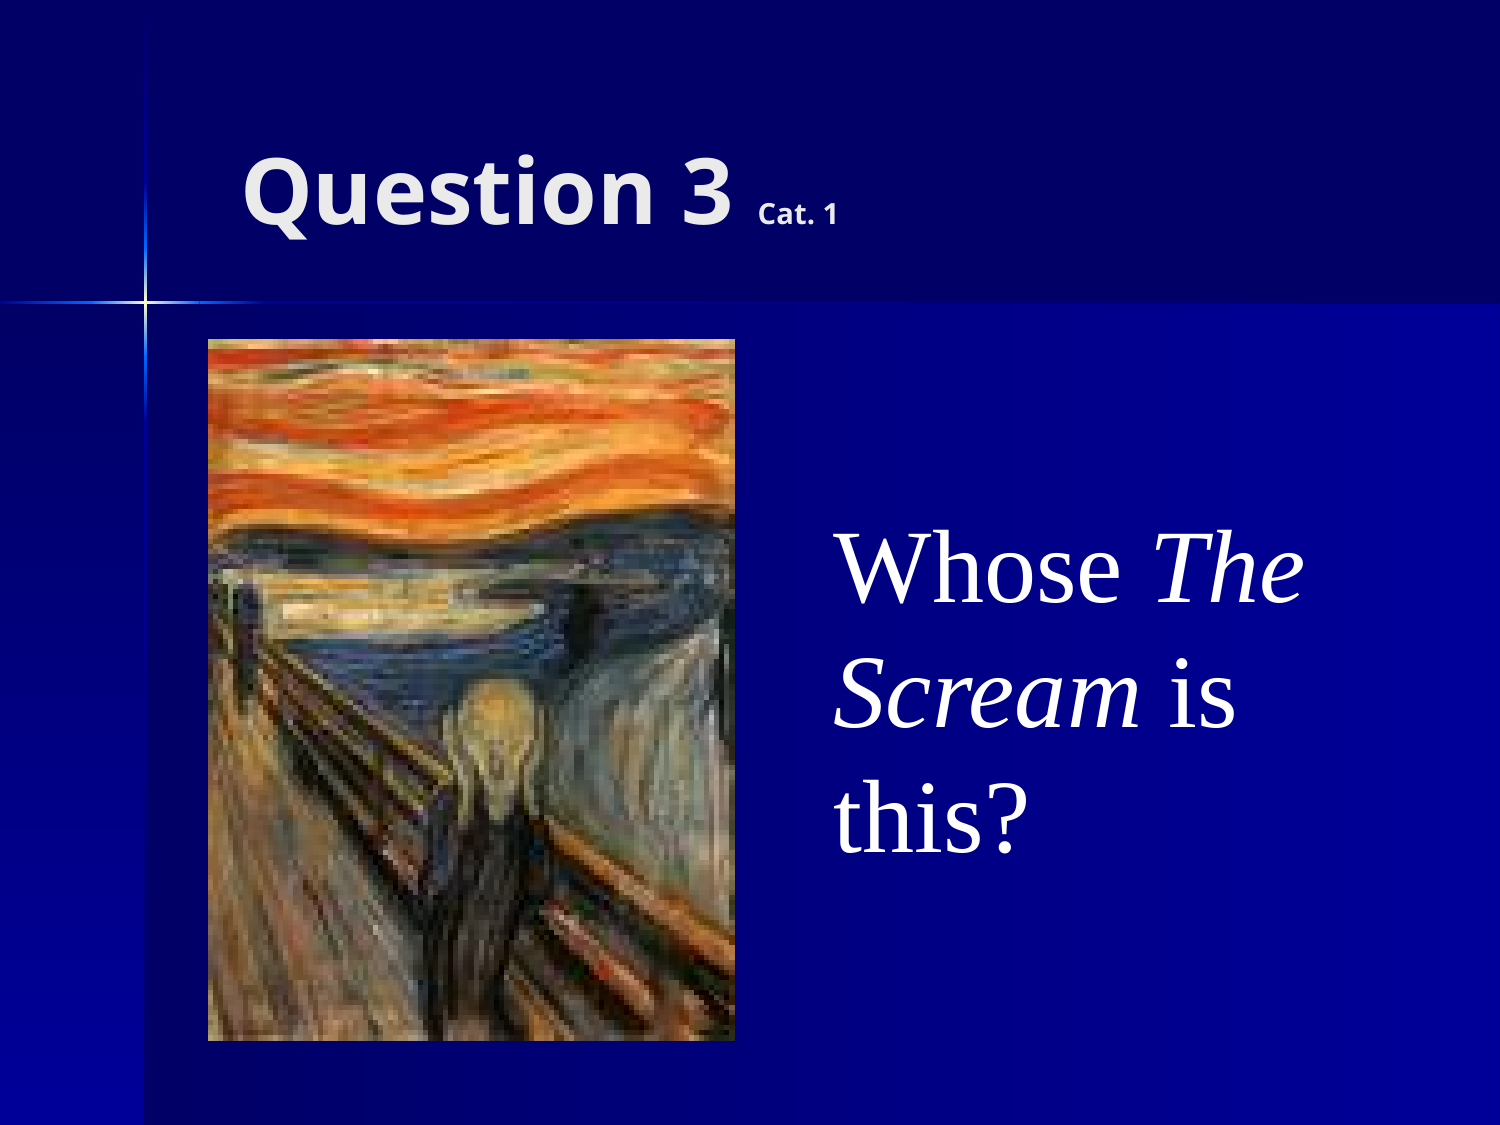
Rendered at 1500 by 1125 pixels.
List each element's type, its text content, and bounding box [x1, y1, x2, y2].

picture [208, 339, 735, 1041]
title Question 3 Cat. 1 [224, 62, 988, 251]
text_box Whose The Scream is this? [819, 491, 1458, 881]
